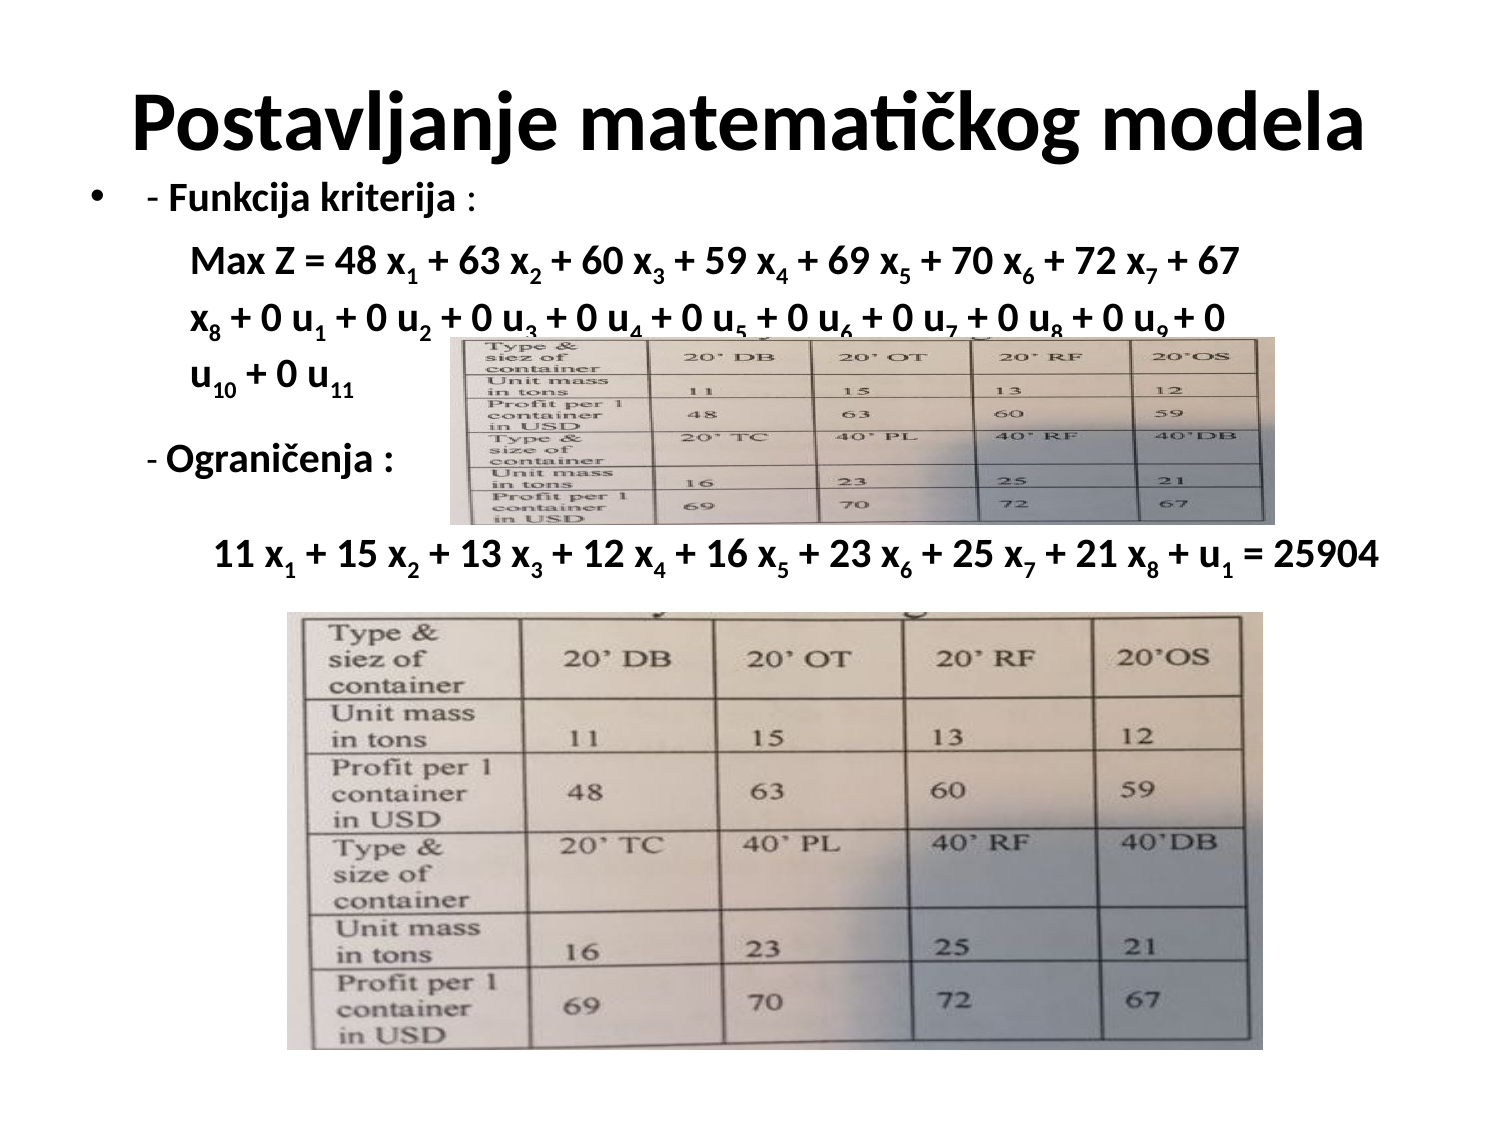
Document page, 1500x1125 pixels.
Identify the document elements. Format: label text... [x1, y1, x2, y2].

picture [287, 612, 1263, 1051]
text_box Max Z = 48 x1 + 63 x2 + 60 x3 + 59 x4 + 69 x5 + 70 x6 + 72 x7 + 67 x8 + 0 u1 + 0 u2 + 0 u3 + 0 u4 + 0 u5 + 0 u6 + 0 u7 + 0 u8 + 0 u9 + 0 u10 + 0 u11 [174, 224, 1275, 411]
list - Funkcija kriterija : - Ograničenja : 11 x1 + 15 x2 + 13 x3 + 12 x4 + 16 x5 + 23 x6 + 25 x7 + 21 x8 + u1 = 25904 [75, 162, 1425, 1005]
picture [449, 337, 1276, 526]
title Postavljanje matematičkog modela [75, 45, 1425, 162]
